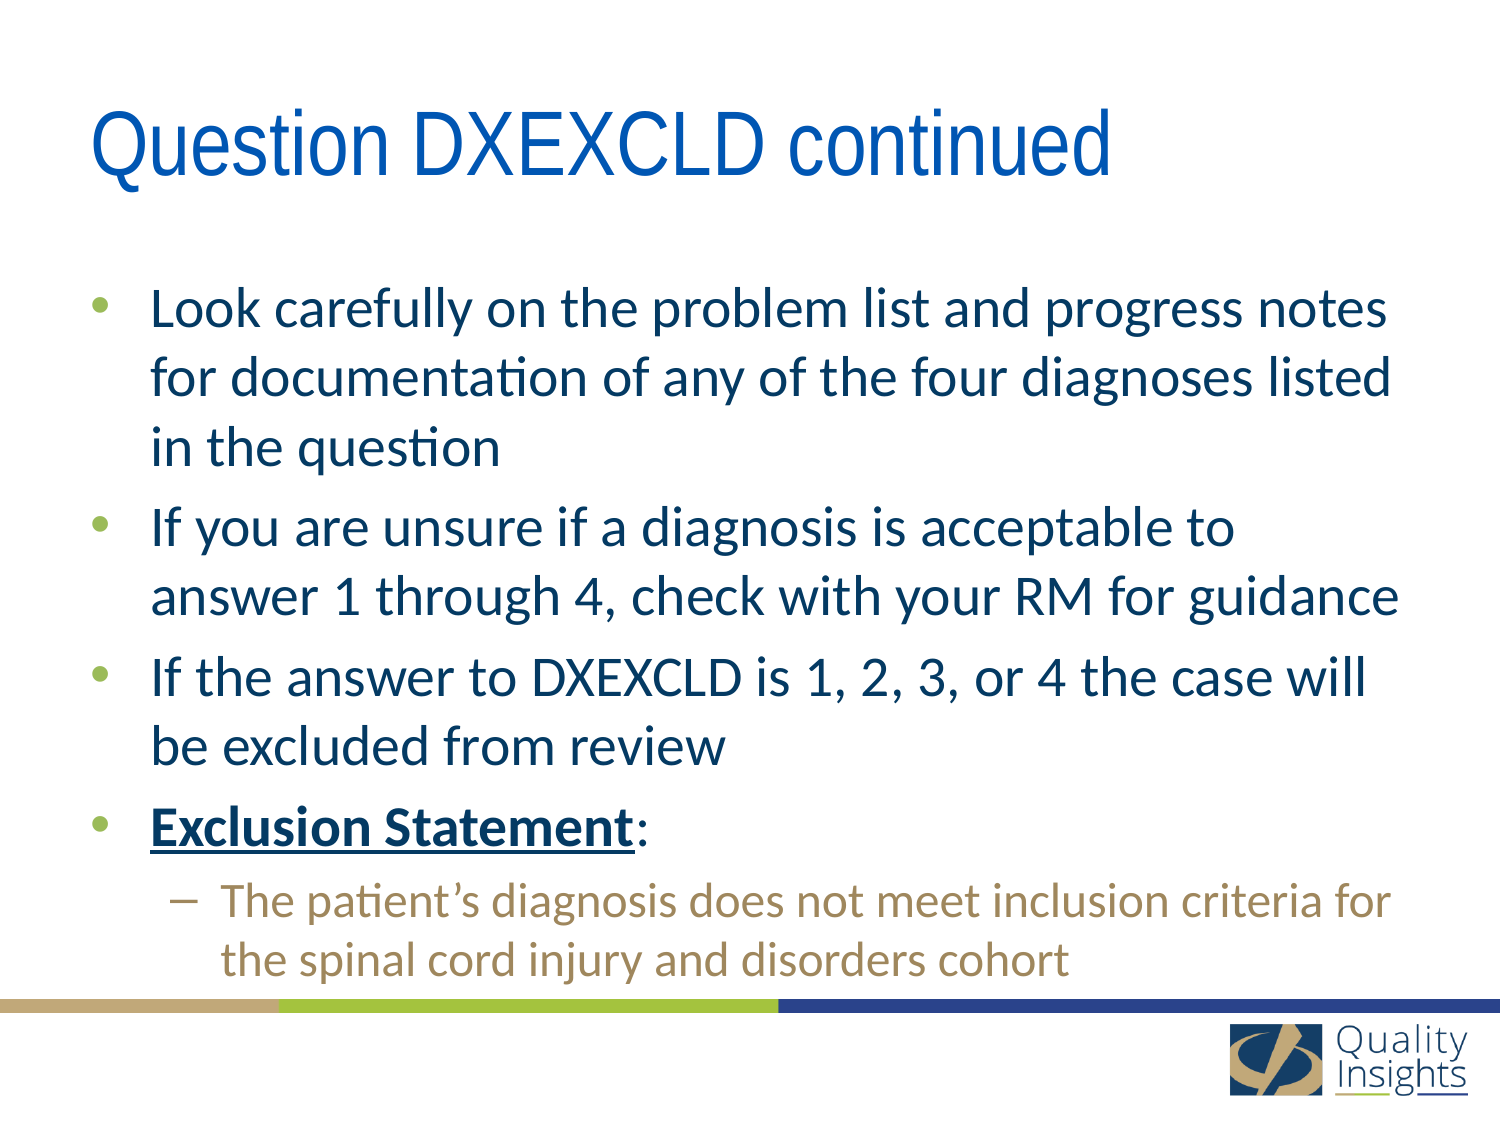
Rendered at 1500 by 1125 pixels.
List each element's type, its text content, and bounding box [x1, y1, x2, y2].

picture [0, 999, 1500, 1113]
list Look carefully on the problem list and progress notes for documentation of any of the four diagnoses listed in the question If you are unsure if a diagnosis is acceptable to answer 1 through 4, check with your RM for guidance If the answer to DXEXCLD is 1, 2, 3, or 4 the case will be excluded from review Exclusion Statement: The patient’s diagnosis does not meet inclusion criteria for the spinal cord injury and disorders cohort [75, 262, 1425, 1005]
title Question DXEXCLD continued [75, 45, 1425, 233]
